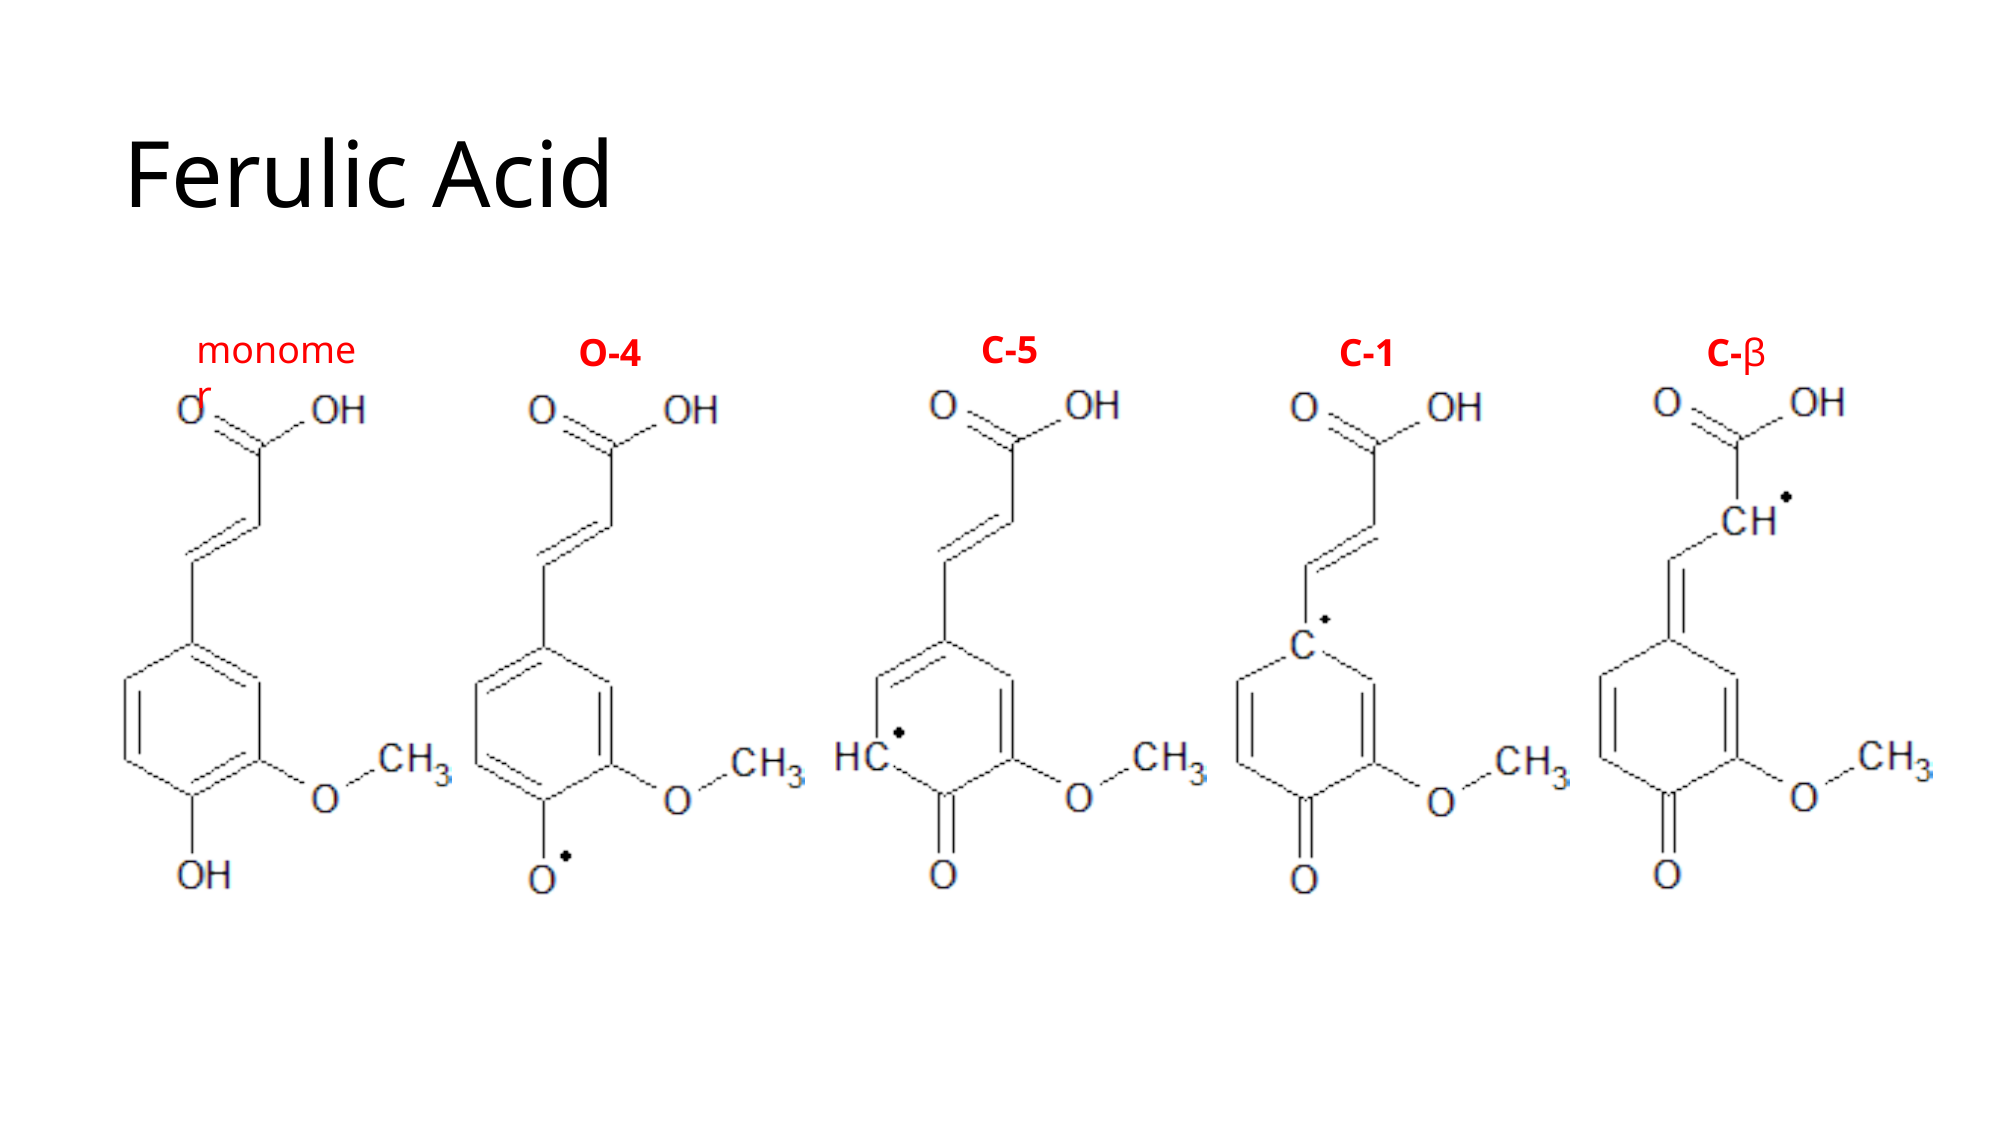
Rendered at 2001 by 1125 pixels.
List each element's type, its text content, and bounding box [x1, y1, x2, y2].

text_box C-5 [966, 319, 1071, 379]
text_box C-β [1691, 321, 1796, 379]
picture [104, 387, 452, 896]
picture [1579, 379, 1933, 896]
text_box C-1 [1323, 321, 1429, 382]
picture [1216, 384, 1570, 901]
picture [835, 382, 1207, 896]
title Ferulic Acid [109, 69, 1520, 287]
text_box monomer [181, 319, 375, 387]
text_box O-4 [563, 321, 668, 382]
picture [455, 387, 805, 901]
